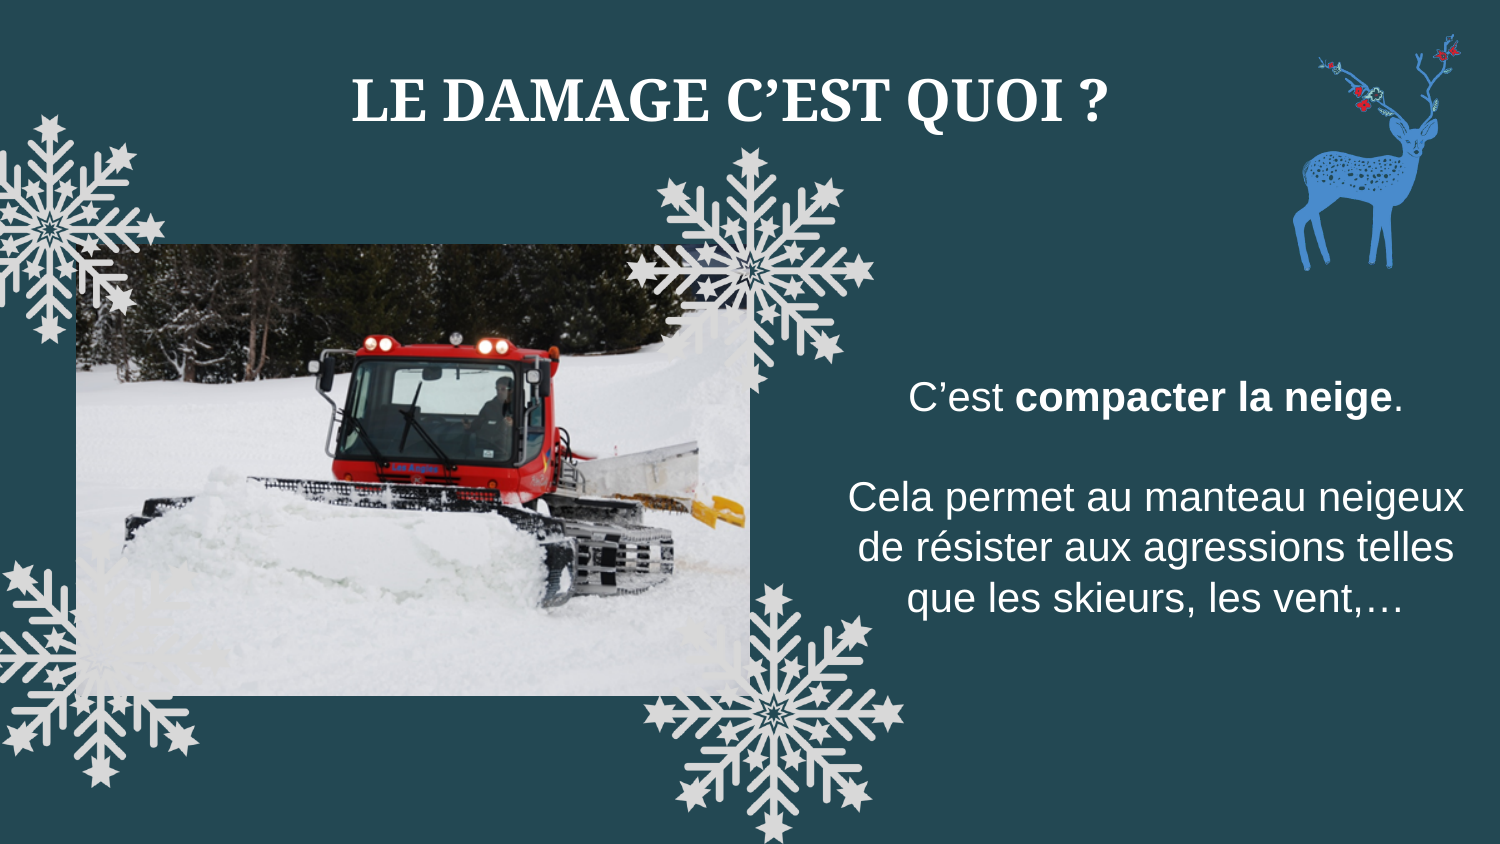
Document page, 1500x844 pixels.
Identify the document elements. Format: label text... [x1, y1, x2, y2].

picture [1293, 34, 1462, 271]
picture [0, 114, 904, 844]
text_box LE DAMAGE C’EST QUOI ? [336, 55, 1211, 141]
text_box C’est compacter la neige. Cela permet au manteau neigeux de résister aux agressions telles que les skieurs, les vent,… [832, 362, 1480, 628]
